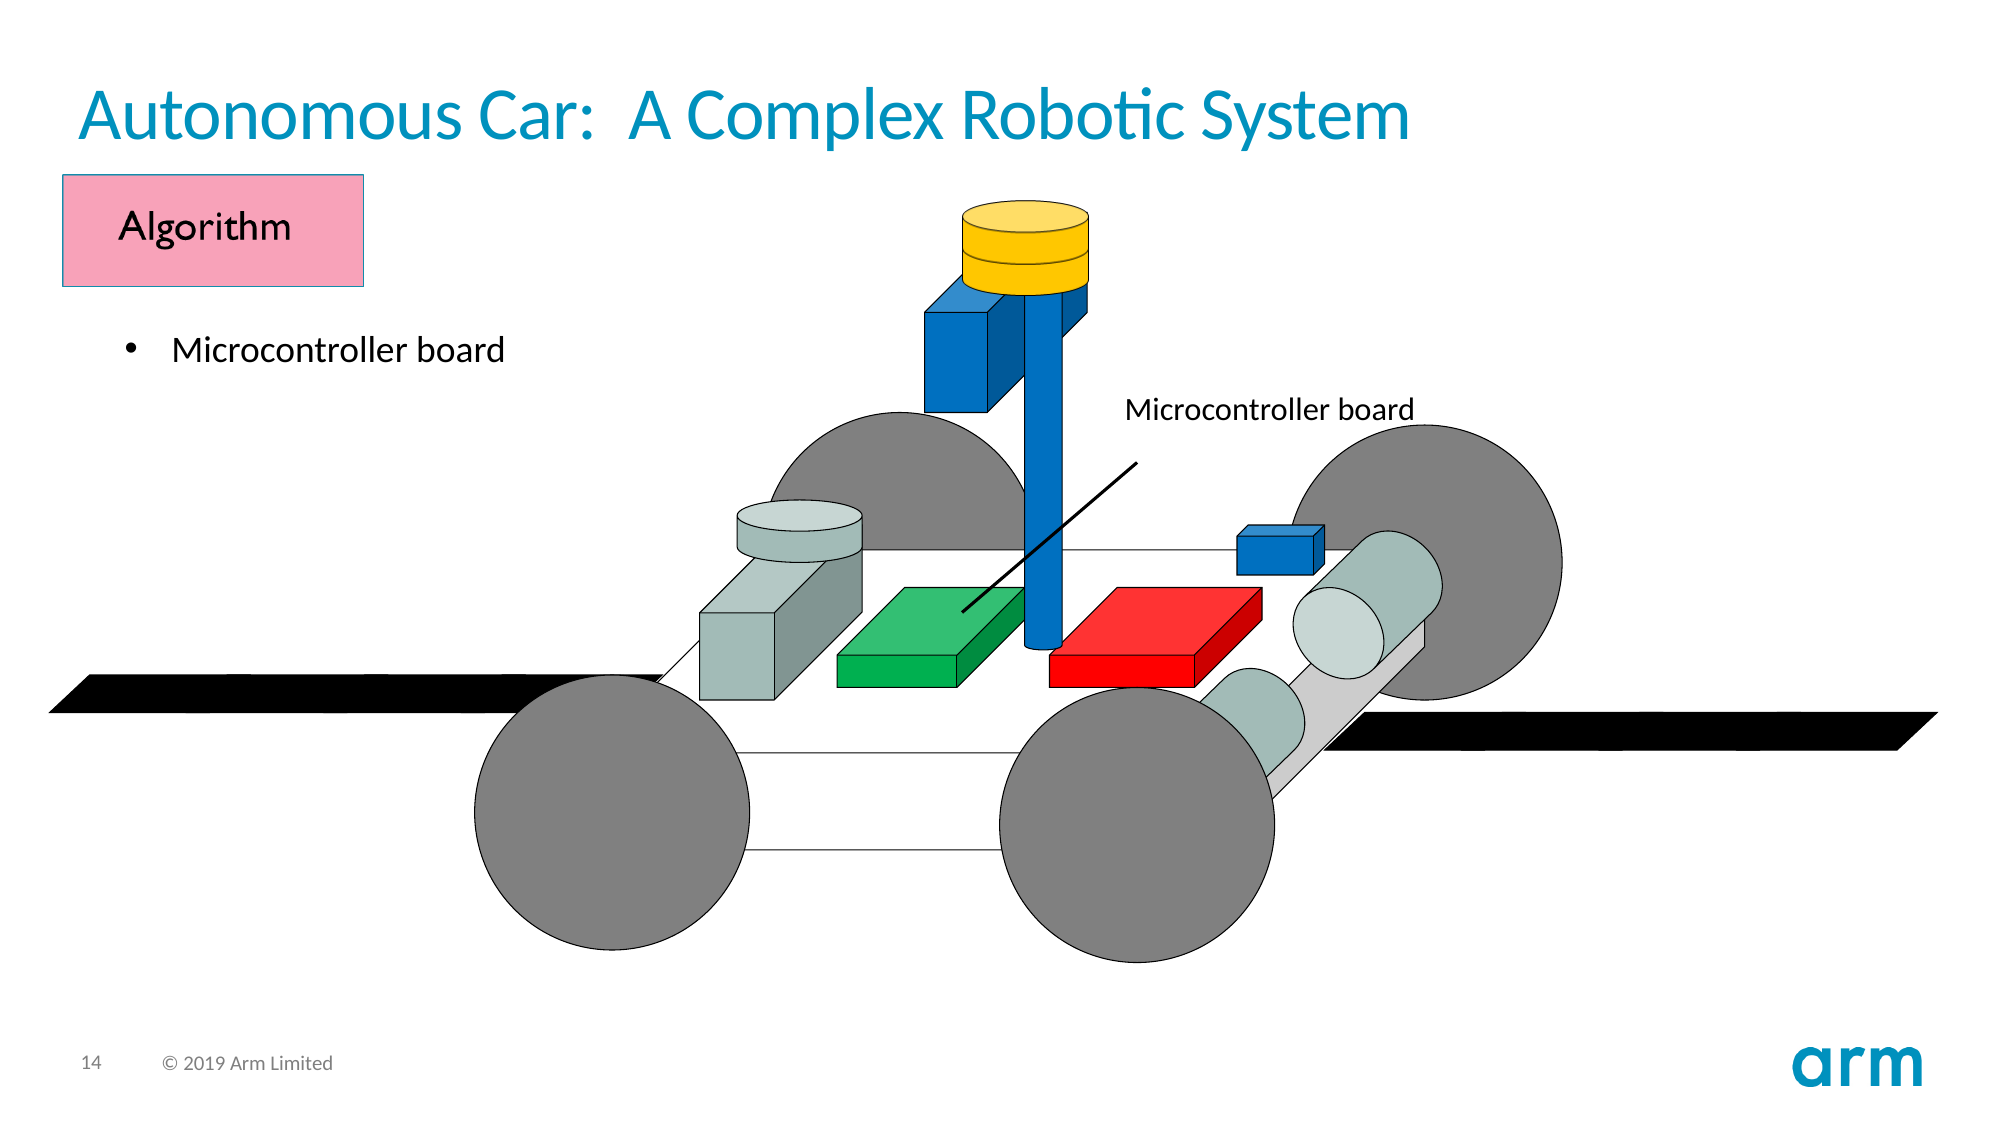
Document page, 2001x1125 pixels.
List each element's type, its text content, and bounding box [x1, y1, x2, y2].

text_box [924, 274, 1024, 412]
text_box [474, 684, 751, 951]
text_box Microcontroller board [124, 324, 800, 450]
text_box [962, 462, 1138, 613]
text_box [736, 502, 762, 560]
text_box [762, 412, 1563, 700]
picture [1792, 1047, 1805, 1062]
picture [1915, 1047, 1922, 1055]
text_box [737, 752, 1019, 851]
text_box [999, 700, 1276, 964]
text_box Microcontroller board [1124, 387, 1425, 412]
text_box [1200, 700, 1306, 778]
picture [962, 200, 1089, 296]
picture [1894, 1047, 1904, 1051]
text_box [699, 558, 775, 701]
text_box [1024, 296, 1063, 412]
picture [1880, 1056, 1891, 1087]
picture [1792, 1072, 1803, 1087]
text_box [1324, 712, 1938, 750]
picture [62, 174, 364, 287]
picture [1816, 1047, 1853, 1087]
picture [1901, 1056, 1913, 1087]
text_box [49, 674, 663, 713]
picture [1802, 1056, 1822, 1079]
title Autonomous Car: A Complex Robotic System [78, 78, 1922, 186]
picture [1850, 1047, 1884, 1087]
